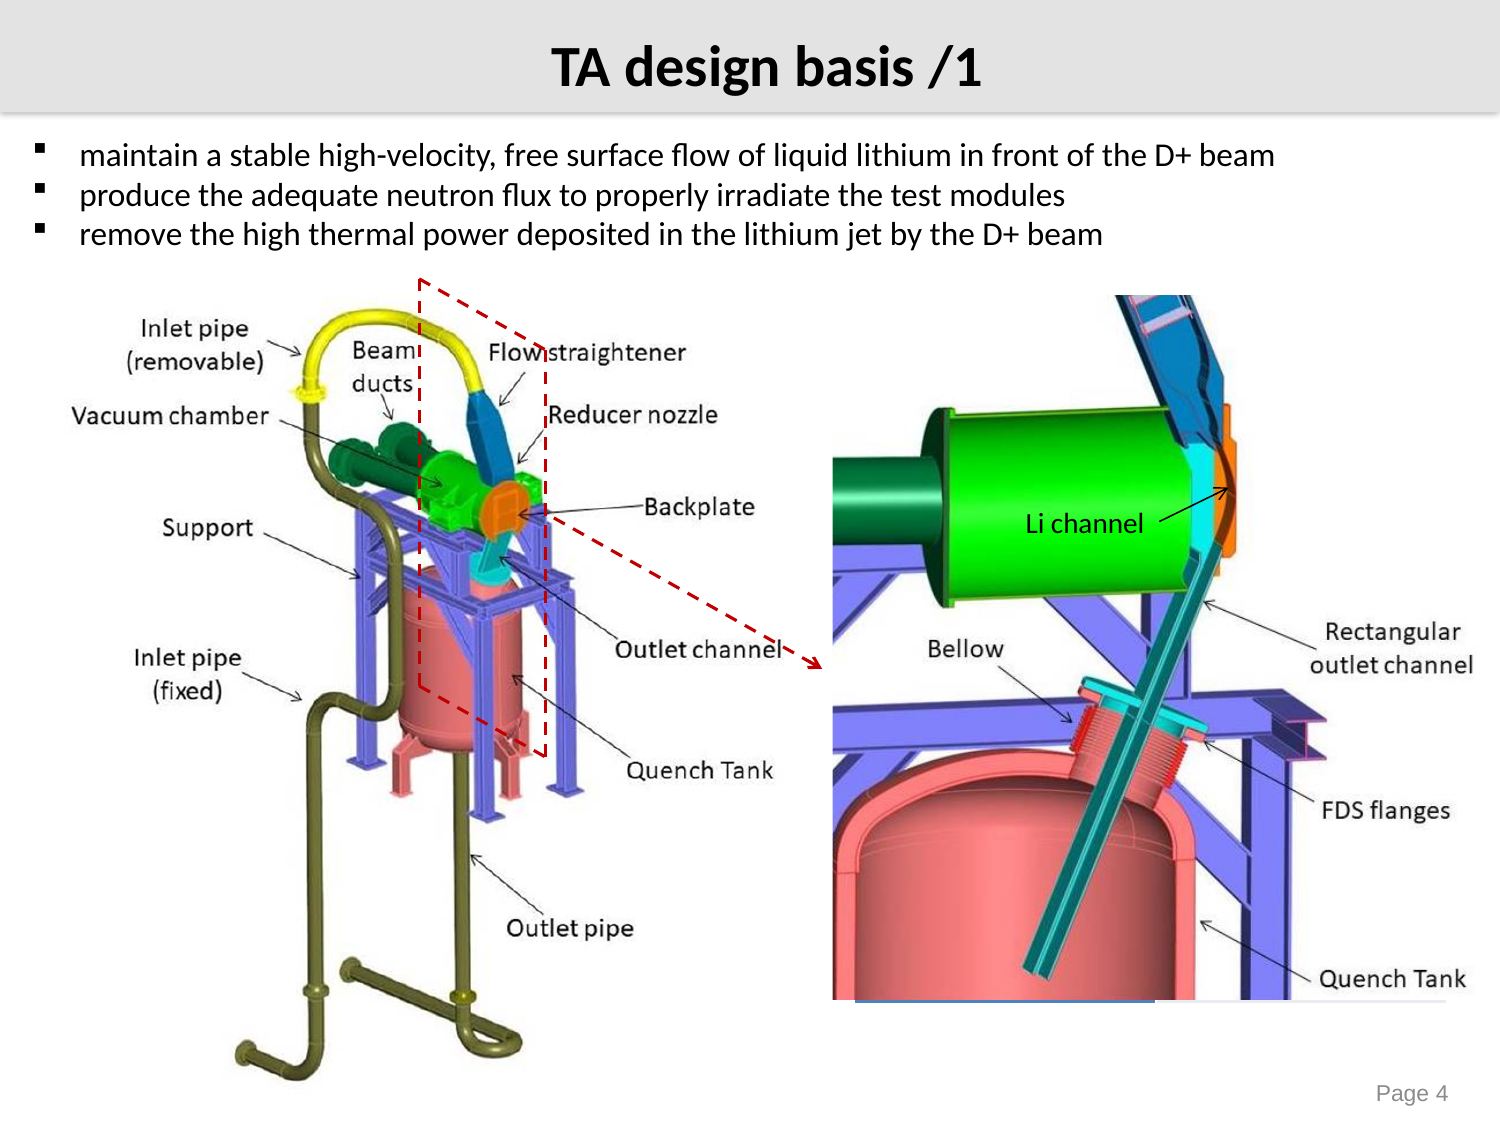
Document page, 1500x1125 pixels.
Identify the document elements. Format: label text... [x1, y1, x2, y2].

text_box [832, 295, 1477, 1000]
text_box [418, 278, 823, 758]
text_box maintain a stable high-velocity, free surface flow of liquid lithium in front of the D+ beam produce the adequate neutron flux to properly irradiate the test modules remove the high thermal power deposited in the lithium jet by the D+ beam [17, 125, 1447, 260]
footer Page 4 [112, 1070, 1464, 1115]
title TA design basis /1 [206, 26, 1329, 102]
picture [64, 296, 792, 1095]
